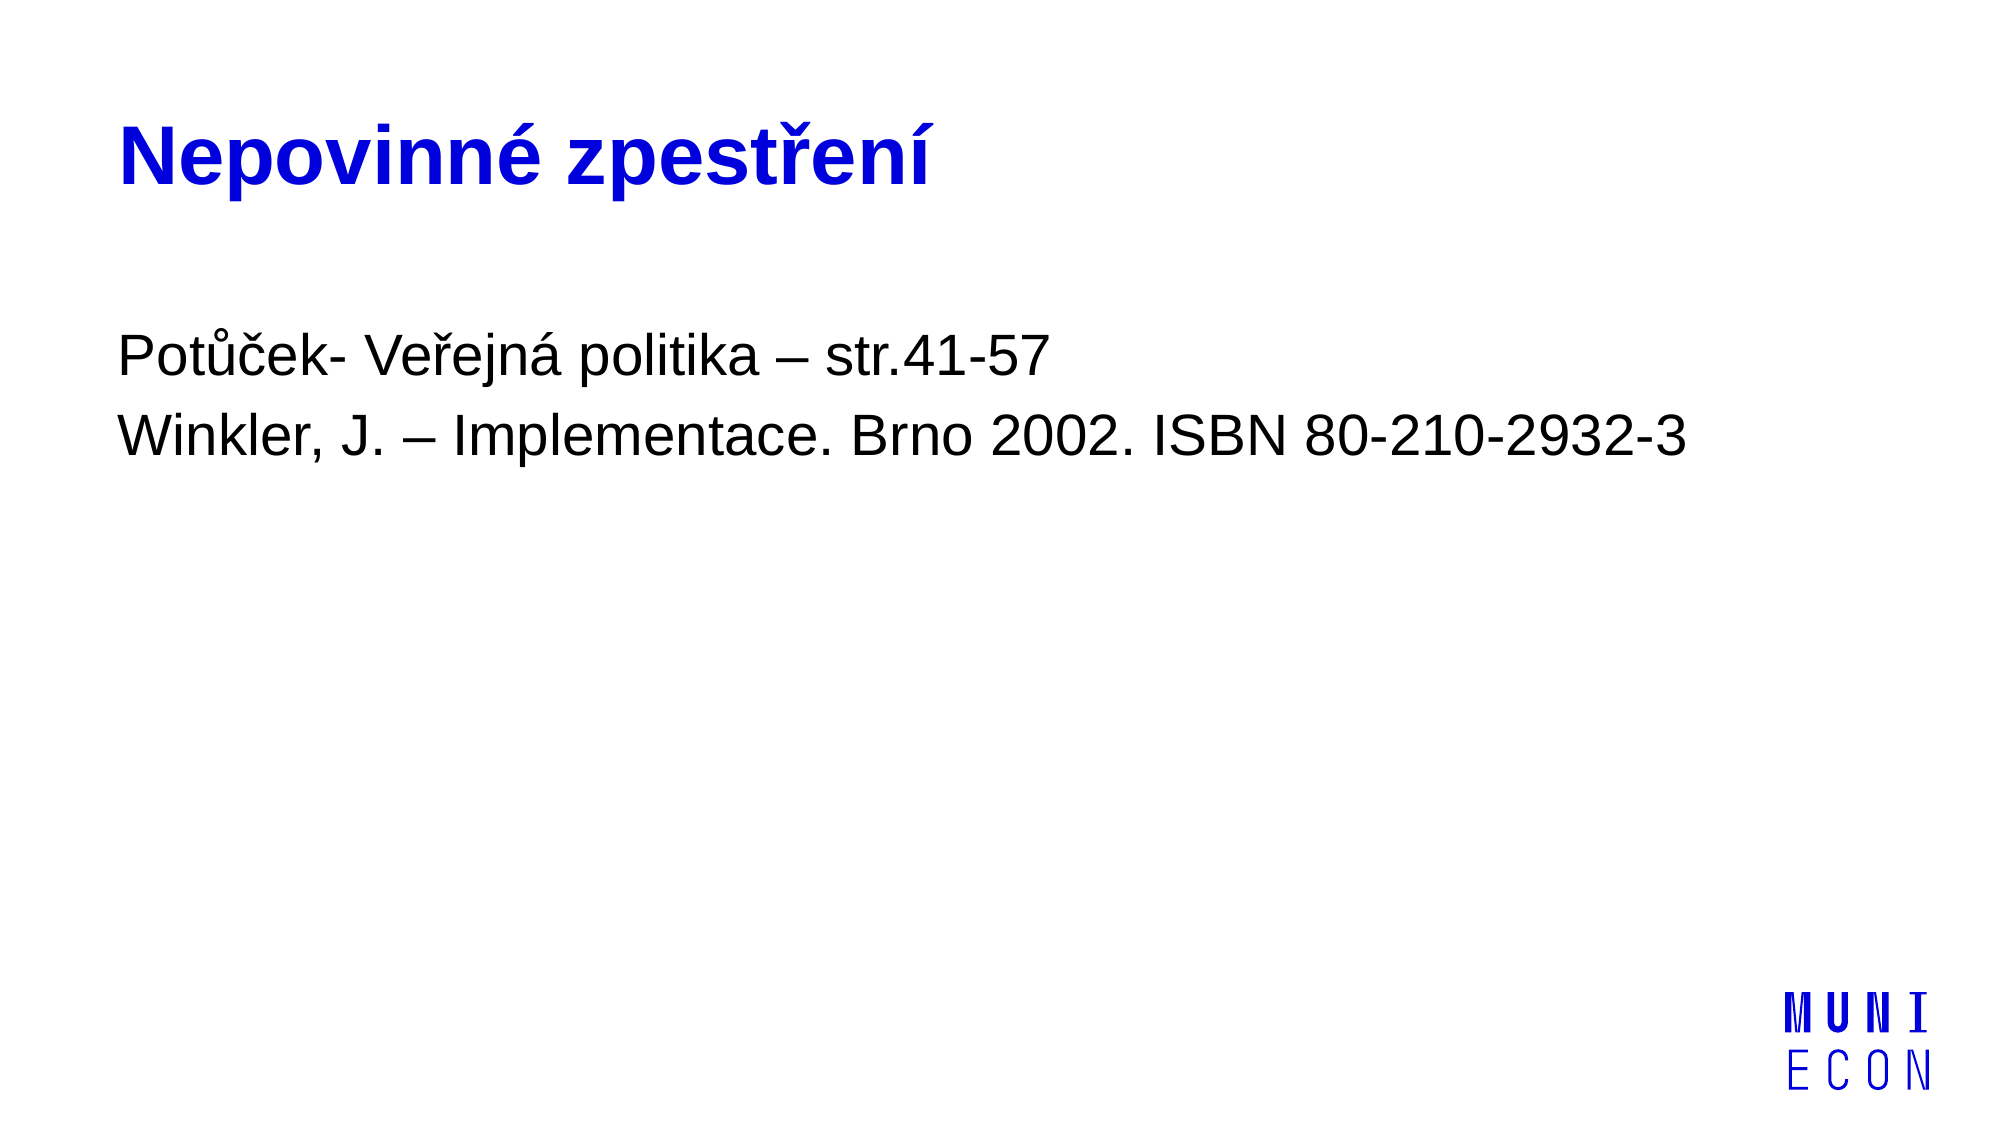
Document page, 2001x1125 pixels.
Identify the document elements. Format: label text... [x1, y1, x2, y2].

title Nepovinné zpestření [118, 118, 1883, 193]
list Potůček- Veřejná politika – str.41-57 Winkler, J. – Implementace. Brno 2002. ISBN 80-210-2932-3 [117, 307, 1882, 957]
